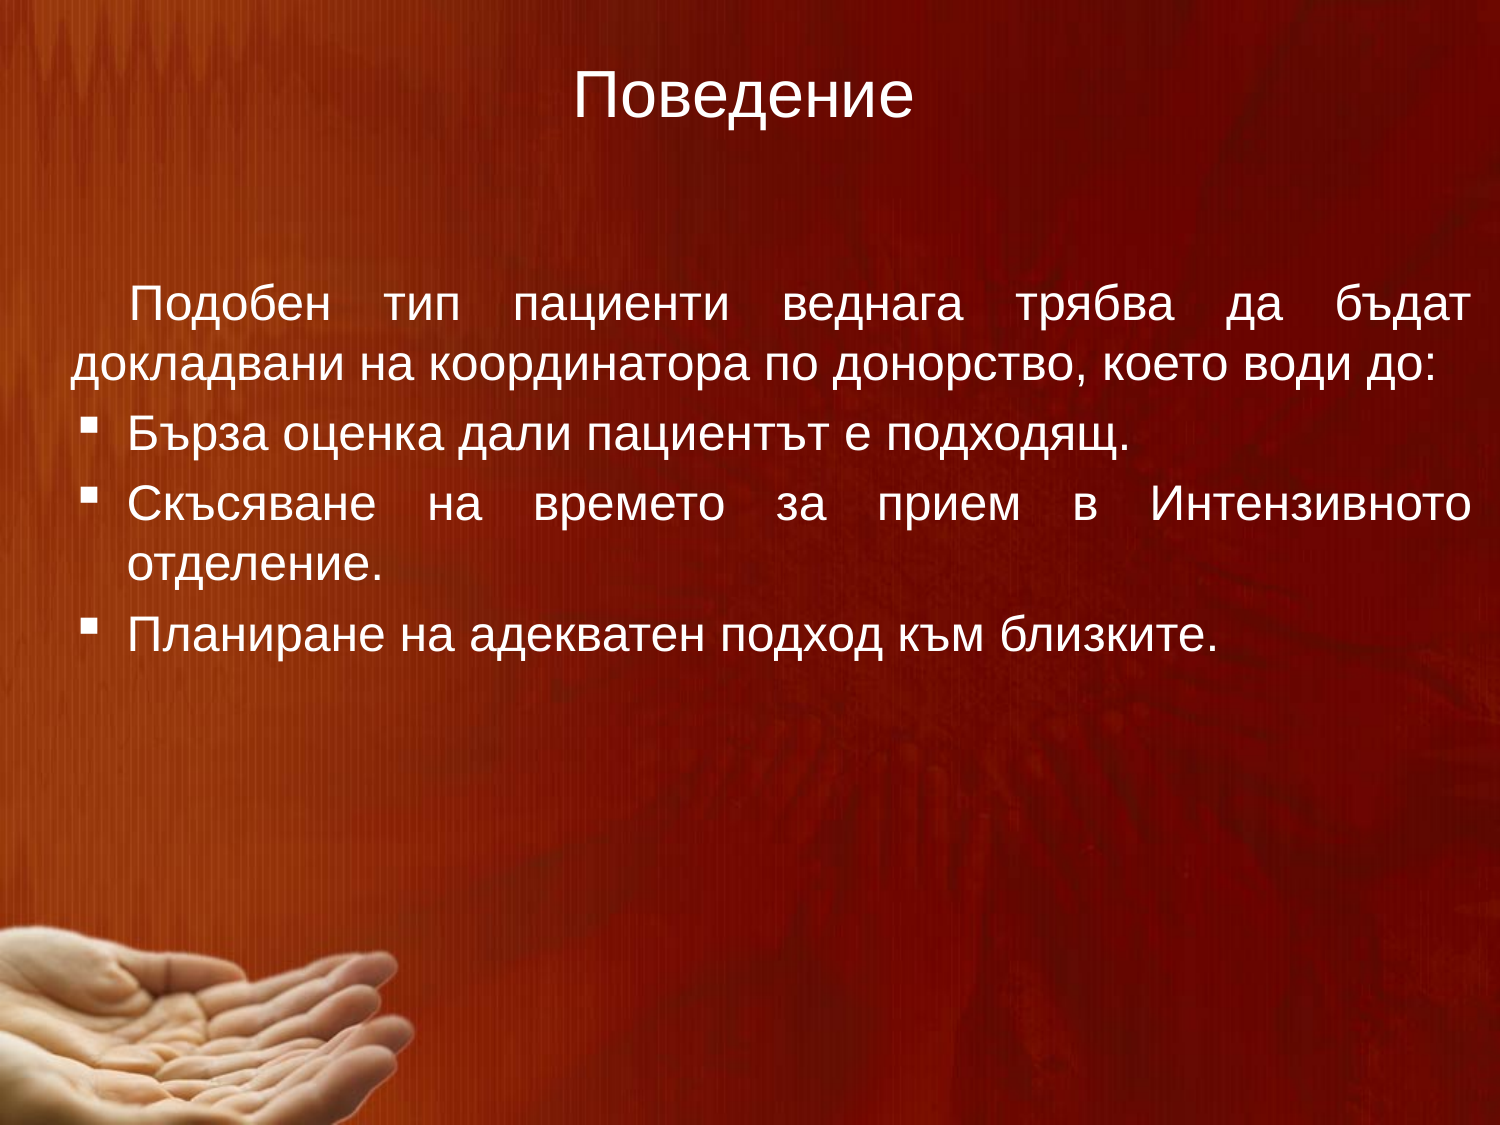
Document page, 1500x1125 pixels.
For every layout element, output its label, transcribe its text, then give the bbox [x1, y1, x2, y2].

title Поведение [52, 42, 1436, 140]
picture [0, 0, 1500, 1125]
list Подобен тип пациенти веднага трябва да бъдат докладвани на координатора по донорство, което води до: Бърза оценка дали пациентът е подходящ. Скъсяване на времето за прием в Интензивното отделение. Планиране на адекватен подход към близките. [62, 261, 1481, 1006]
